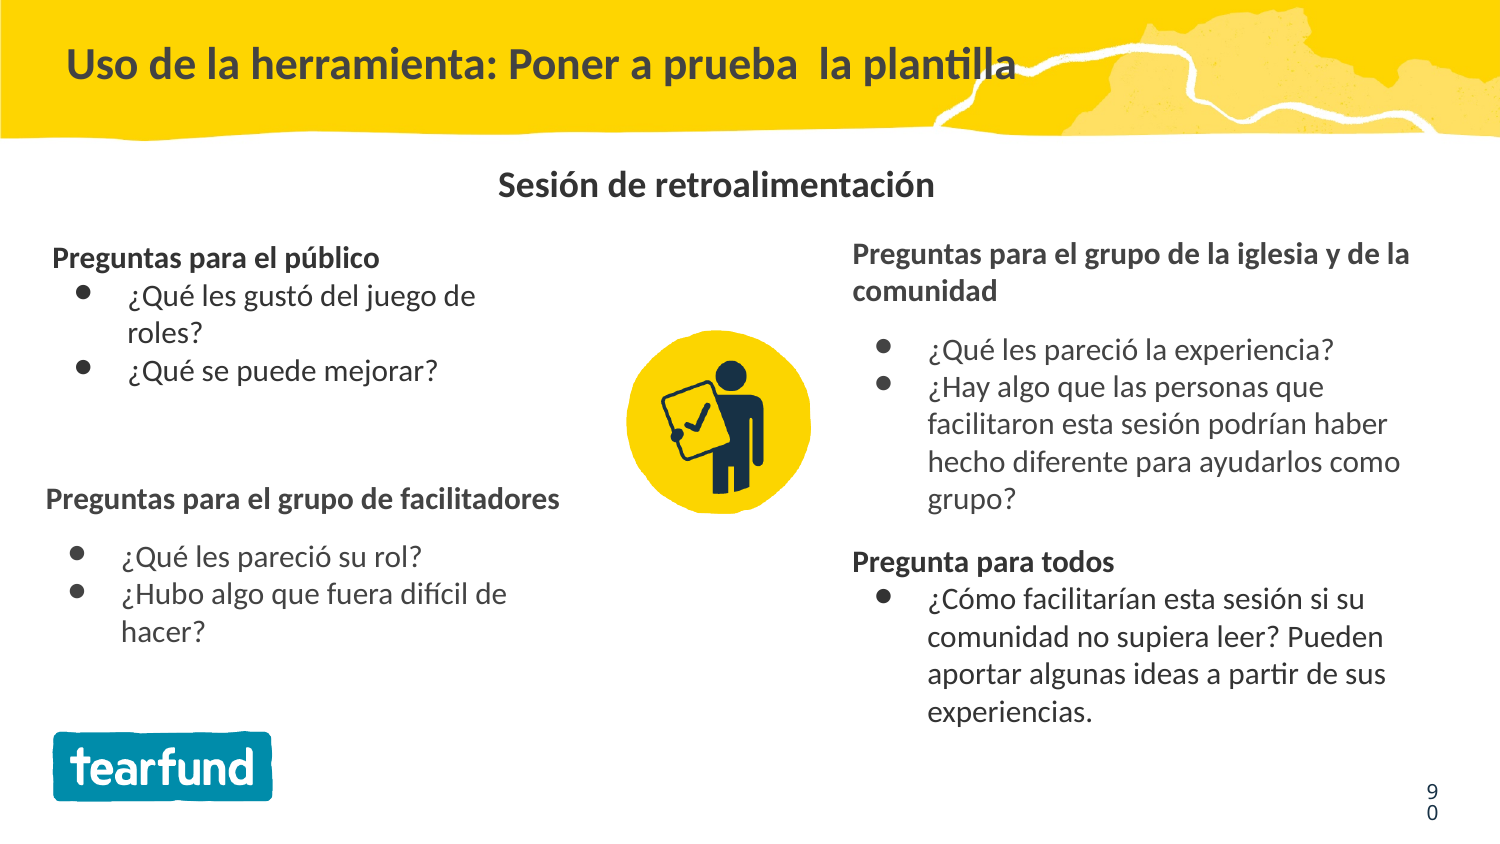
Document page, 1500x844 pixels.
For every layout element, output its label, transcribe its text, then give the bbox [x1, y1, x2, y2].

list Preguntas para el grupo de facilitadores ¿Qué les pareció su rol? ¿Hubo algo que fuera difícil de hacer? [30, 462, 600, 762]
text_box Preguntas para el público ¿Qué les gustó del juego de roles? ¿Qué se puede mejorar? [37, 222, 531, 375]
list Preguntas para el grupo de la iglesia y de la comunidad ¿Qué les pareció la experiencia? ¿Hay algo que las personas que facilitaron esta sesión podrían haber hecho diferente para ayudarlos como grupo? [837, 218, 1468, 498]
title Uso de la herramienta: Poner a prueba la plantilla [51, 18, 1449, 113]
picture [0, 0, 1500, 844]
text_box Pregunta para todos ¿Cómo facilitarían esta sesión si su comunidad no supiera leer? Pueden aportar algunas ideas a partir de sus experiencias. [837, 526, 1449, 781]
text_box Sesión de retroalimentación [476, 144, 957, 210]
